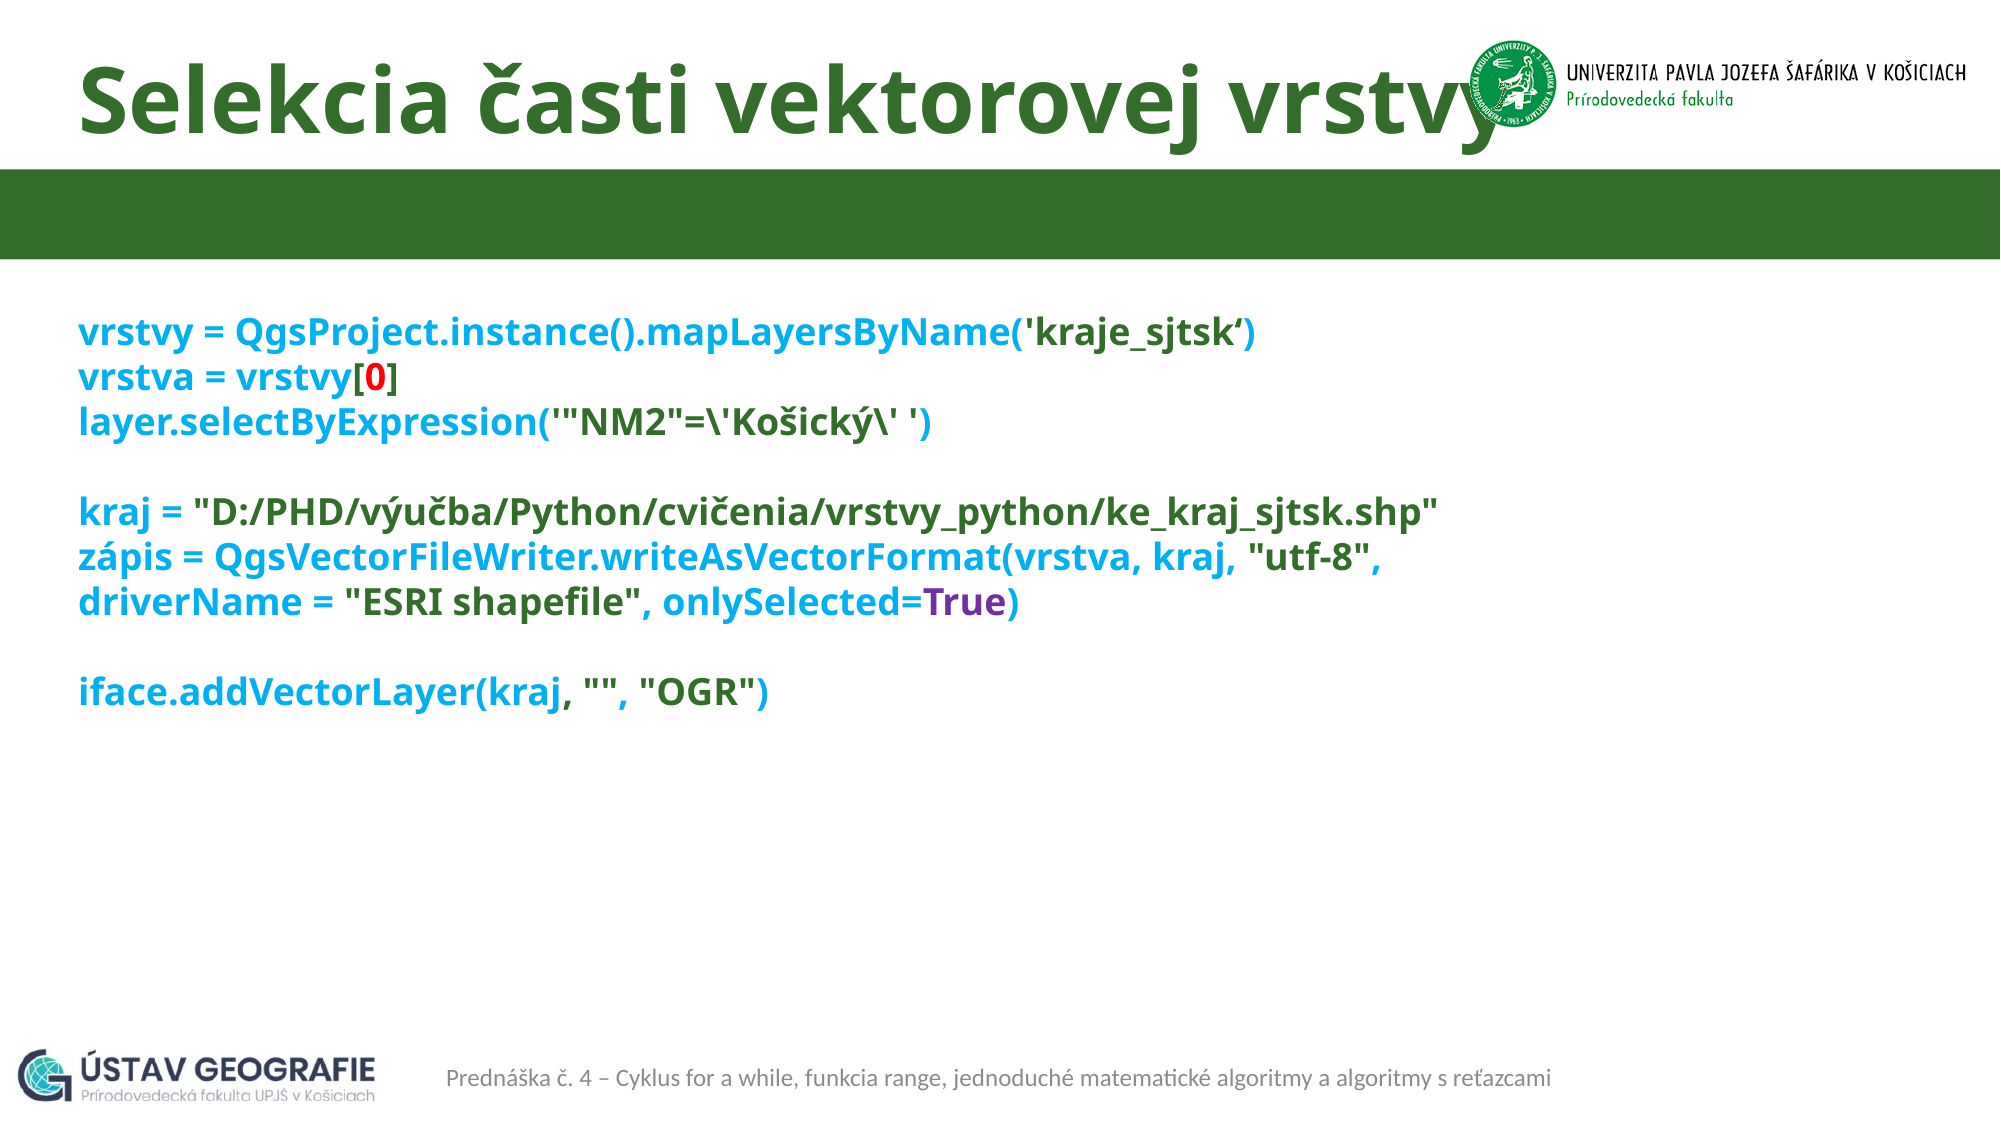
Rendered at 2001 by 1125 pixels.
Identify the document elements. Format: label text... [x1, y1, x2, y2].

picture [1468, 38, 1967, 131]
text_box Selekcia časti vektorovej vrstvy [63, 34, 2000, 159]
footer Prednáška č. 4 – Cyklus for a while, funkcia range, jednoduché matematické algoritmy a algoritmy s reťazcami [424, 1046, 1576, 1107]
text_box vrstvy = QgsProject.instance().mapLayersByName('kraje_sjtsk‘) vrstva = vrstvy[0] layer.selectByExpression('"NM2"=\'Košický\' ') kraj = "D:/PHD/výučba/Python/cvičenia/vrstvy_python/ke_kraj_sjtsk.shp" zápis = QgsVectorFileWriter.writeAsVectorFormat(vrstva, kraj, "utf-8", driverName = "ESRI shapefile", onlySelected=True) iface.addVectorLayer(kraj, "", "OGR") [63, 300, 1683, 721]
picture [0, 1027, 392, 1125]
text_box [0, 168, 2000, 260]
